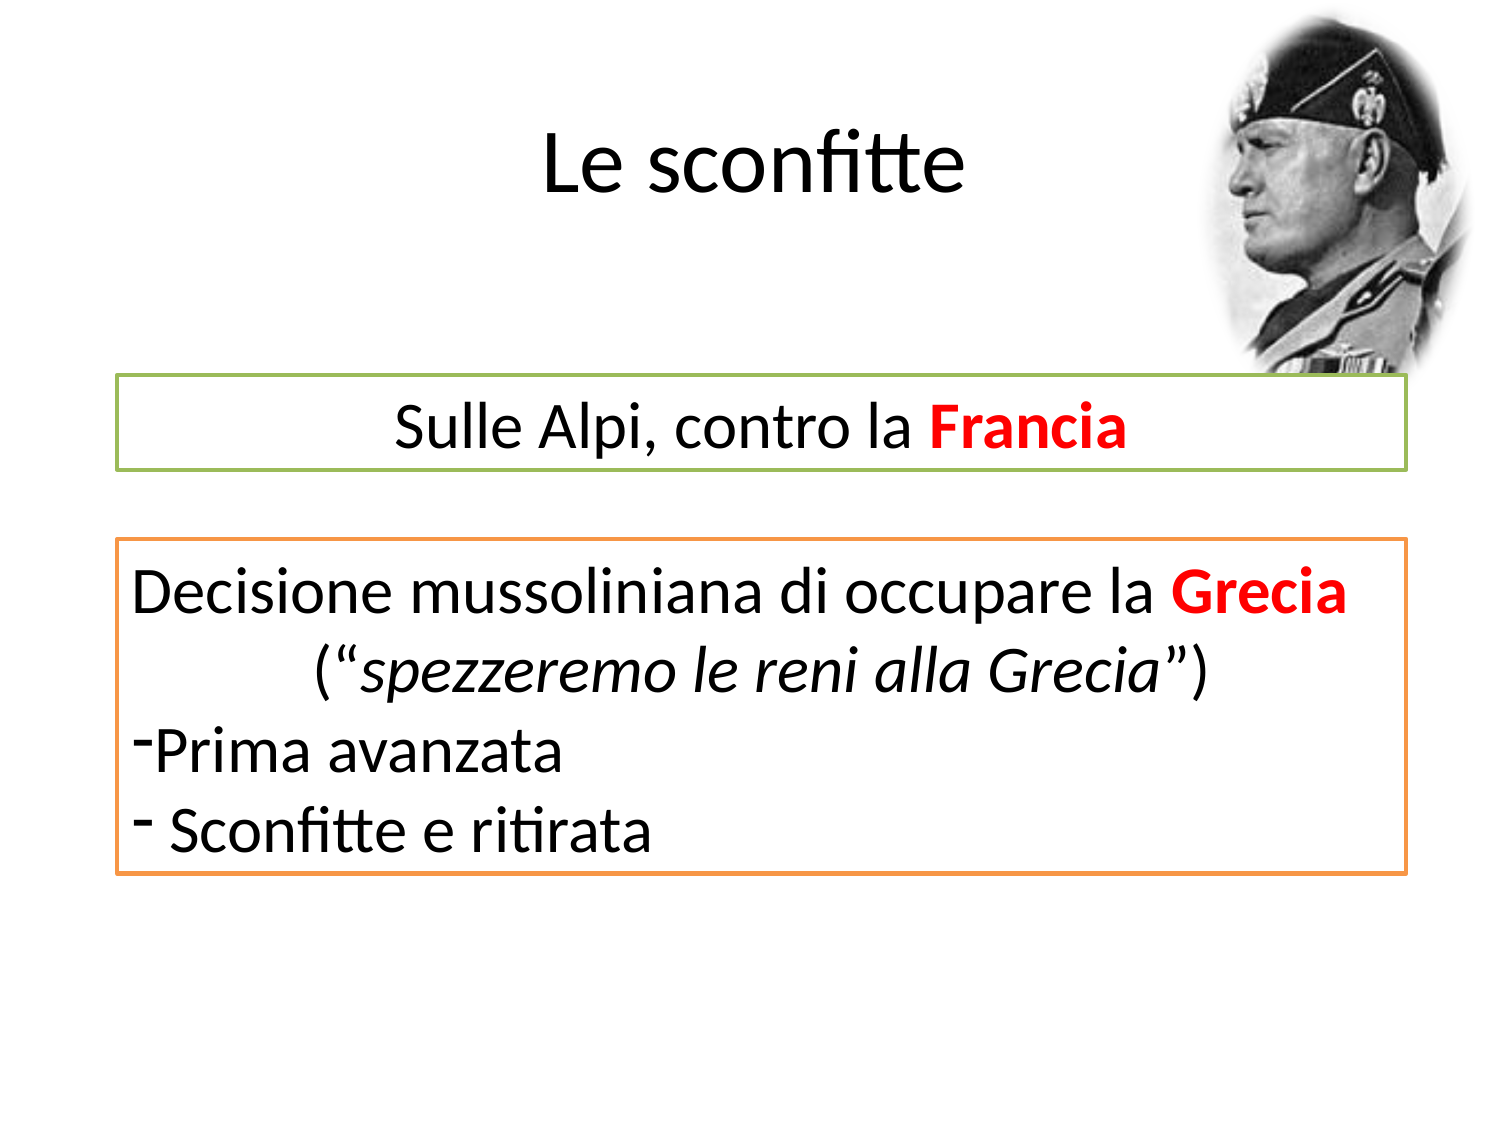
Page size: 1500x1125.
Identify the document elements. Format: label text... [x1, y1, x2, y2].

title Le sconfitte [117, 35, 1190, 277]
text_box Decisione mussoliniana di occupare la Grecia (“spezzeremo le reni alla Grecia”) Prima avanzata Sconfitte e ritirata [115, 537, 1408, 876]
picture [1195, 0, 1477, 431]
text_box Sulle Alpi, contro la Francia [115, 373, 1408, 472]
